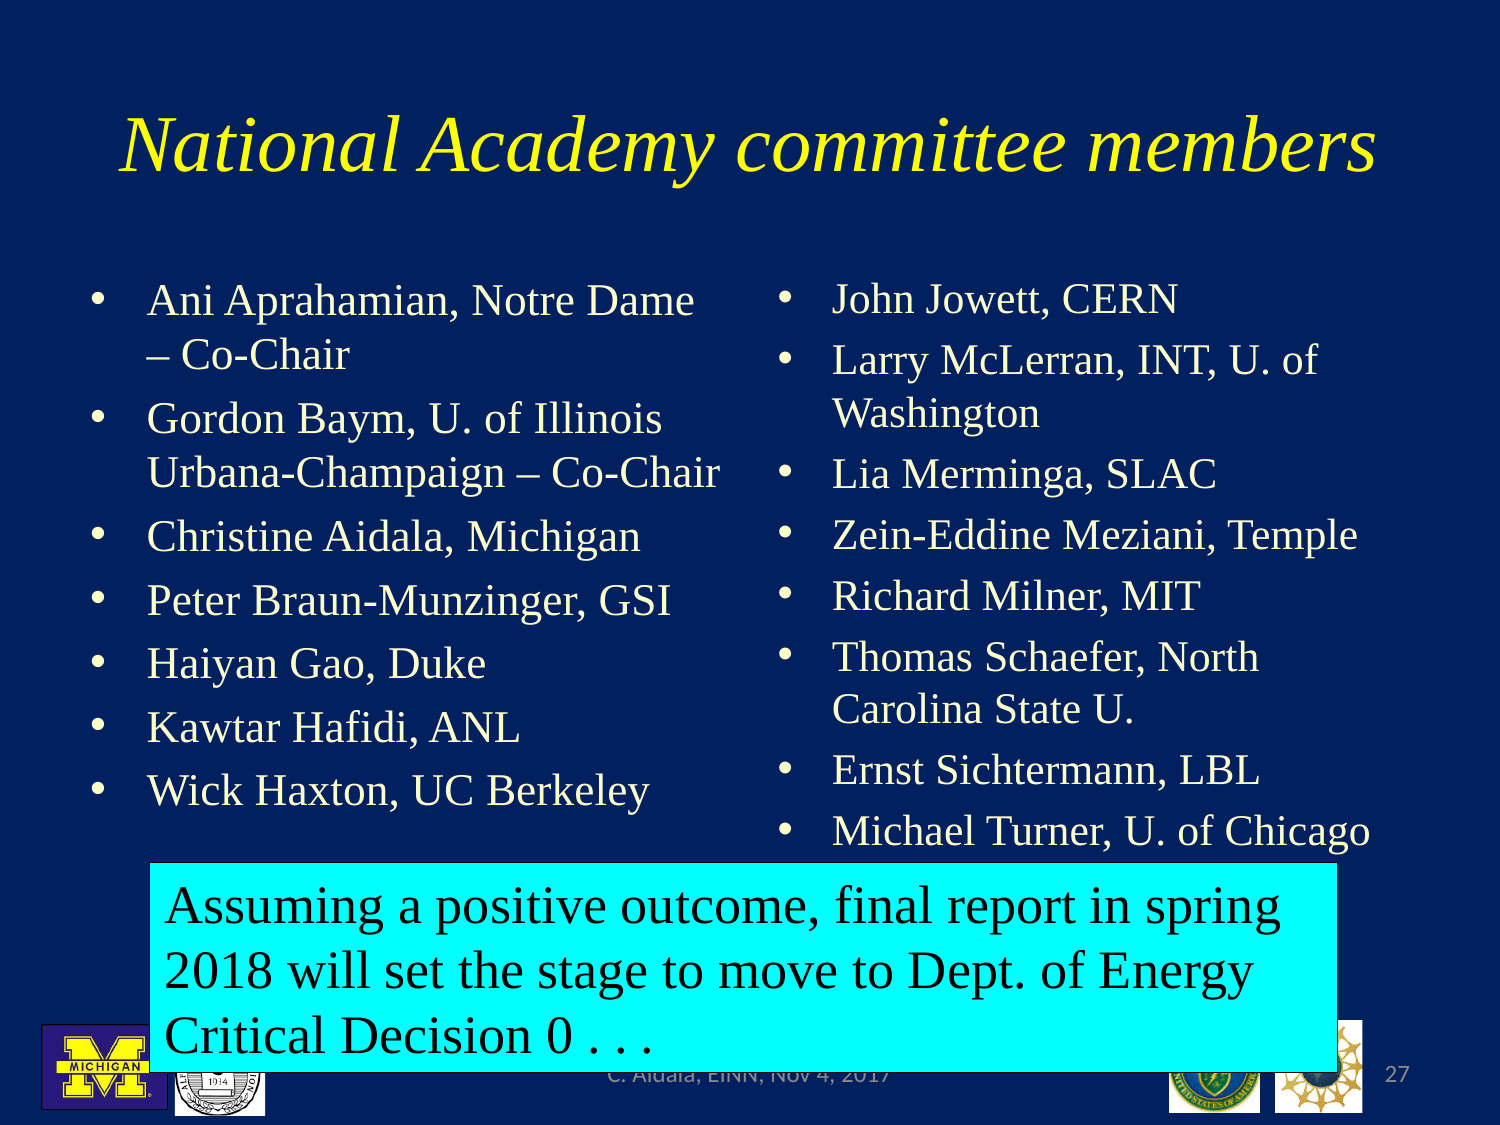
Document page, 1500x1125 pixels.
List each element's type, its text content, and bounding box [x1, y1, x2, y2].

picture [1338, 1020, 1363, 1042]
picture [174, 1073, 266, 1116]
text_box Assuming a positive outcome, final report in spring 2018 will set the stage to move to Dept. of Energy Critical Decision 0 . . . [149, 862, 1338, 1073]
title National Academy committee members [75, 45, 1425, 233]
footer C. Aidala, EINN, Nov 4, 2017 [512, 1073, 988, 1103]
list John Jowett, CERN Larry McLerran, INT, U. of Washington Lia Merminga, SLAC Zein-Eddine Meziani, Temple Richard Milner, MIT Thomas Schaefer, North Carolina State U. Ernst Sichtermann, LBL Michael Turner, U. of Chicago [762, 262, 1425, 863]
picture [1275, 1103, 1363, 1113]
picture [41, 1024, 168, 1110]
list Ani Aprahamian, Notre Dame – Co-Chair Gordon Baym, U. of Illinois Urbana-Champaign – Co-Chair Christine Aidala, Michigan Peter Braun-Munzinger, GSI Haiyan Gao, Duke Kawtar Hafidi, ANL Wick Haxton, UC Berkeley [75, 262, 738, 863]
picture [1169, 1103, 1260, 1113]
slide_number 27 [1074, 1042, 1425, 1103]
